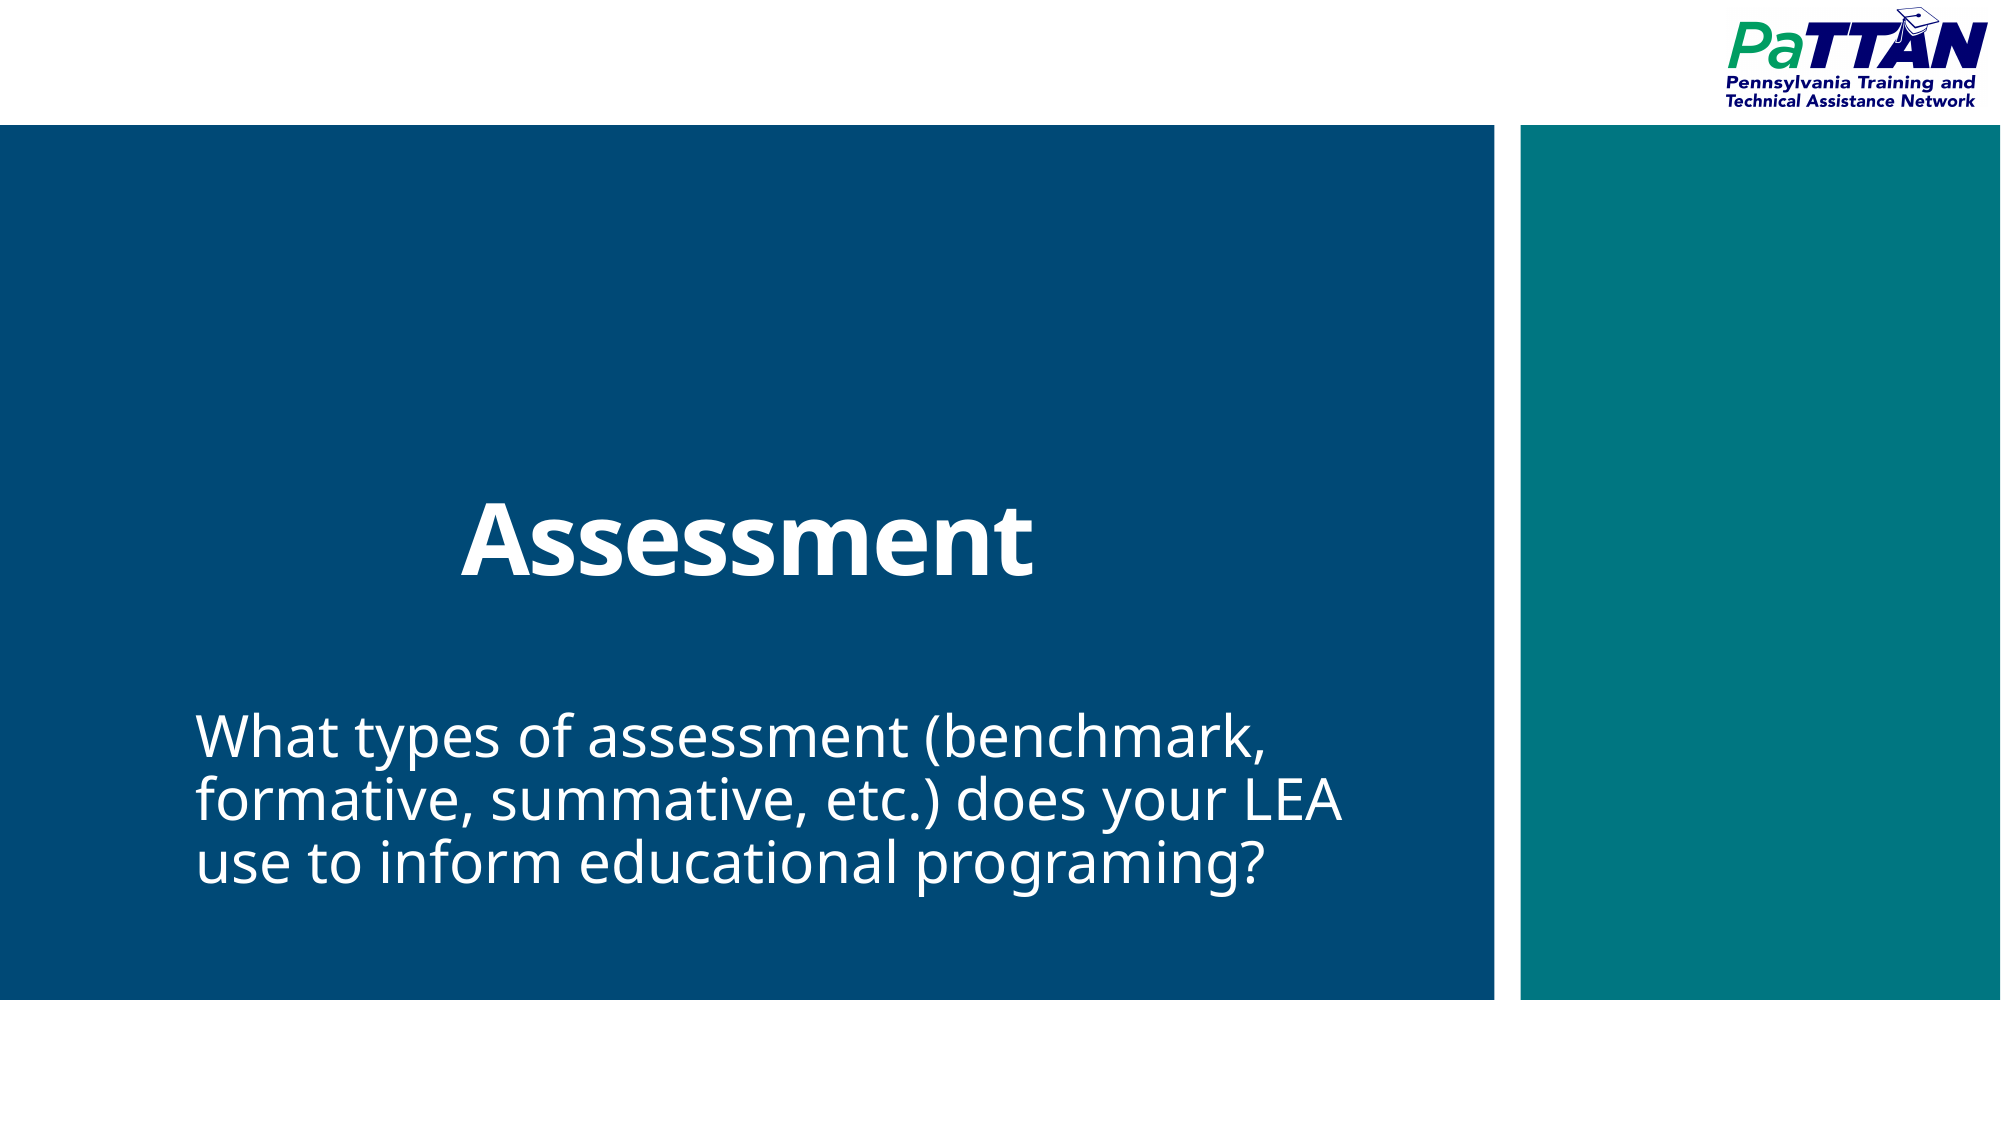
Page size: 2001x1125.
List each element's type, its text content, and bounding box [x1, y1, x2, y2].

subtitle What types of assessment (benchmark, formative, summative, etc.) does your LEA use to inform educational programing? [180, 699, 1381, 917]
title Assessment [149, 419, 1350, 605]
picture [1726, 7, 1988, 107]
